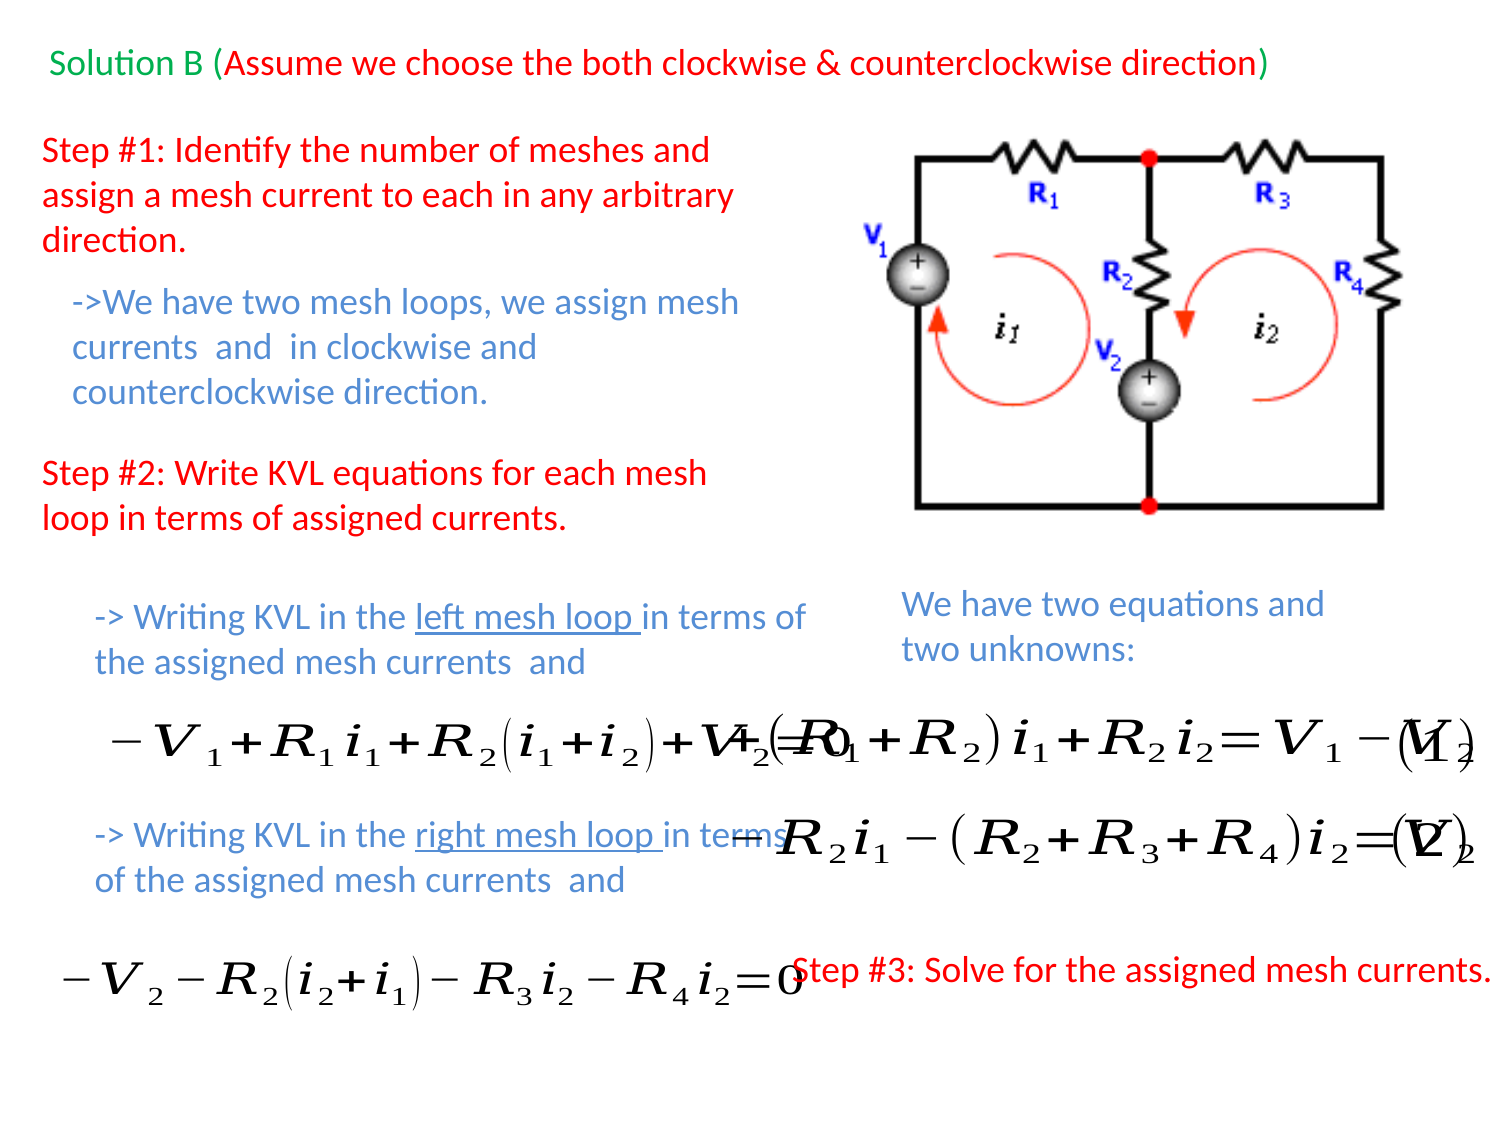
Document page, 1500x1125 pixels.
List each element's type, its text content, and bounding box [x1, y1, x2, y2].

text_box Step #3: Solve for the assigned mesh currents. [777, 937, 1500, 998]
text_box We have two equations and two unknowns: [886, 571, 1500, 676]
text_box Solution B (Assume we choose the both clockwise & counterclockwise direction) [34, 30, 1478, 91]
text_box Step #2: Write KVL equations for each mesh loop in terms of assigned currents. [27, 440, 777, 545]
text_box Step #1: Identify the number of meshes and assign a mesh current to each in any arbitrary direction. [27, 117, 777, 268]
picture [855, 132, 1408, 520]
